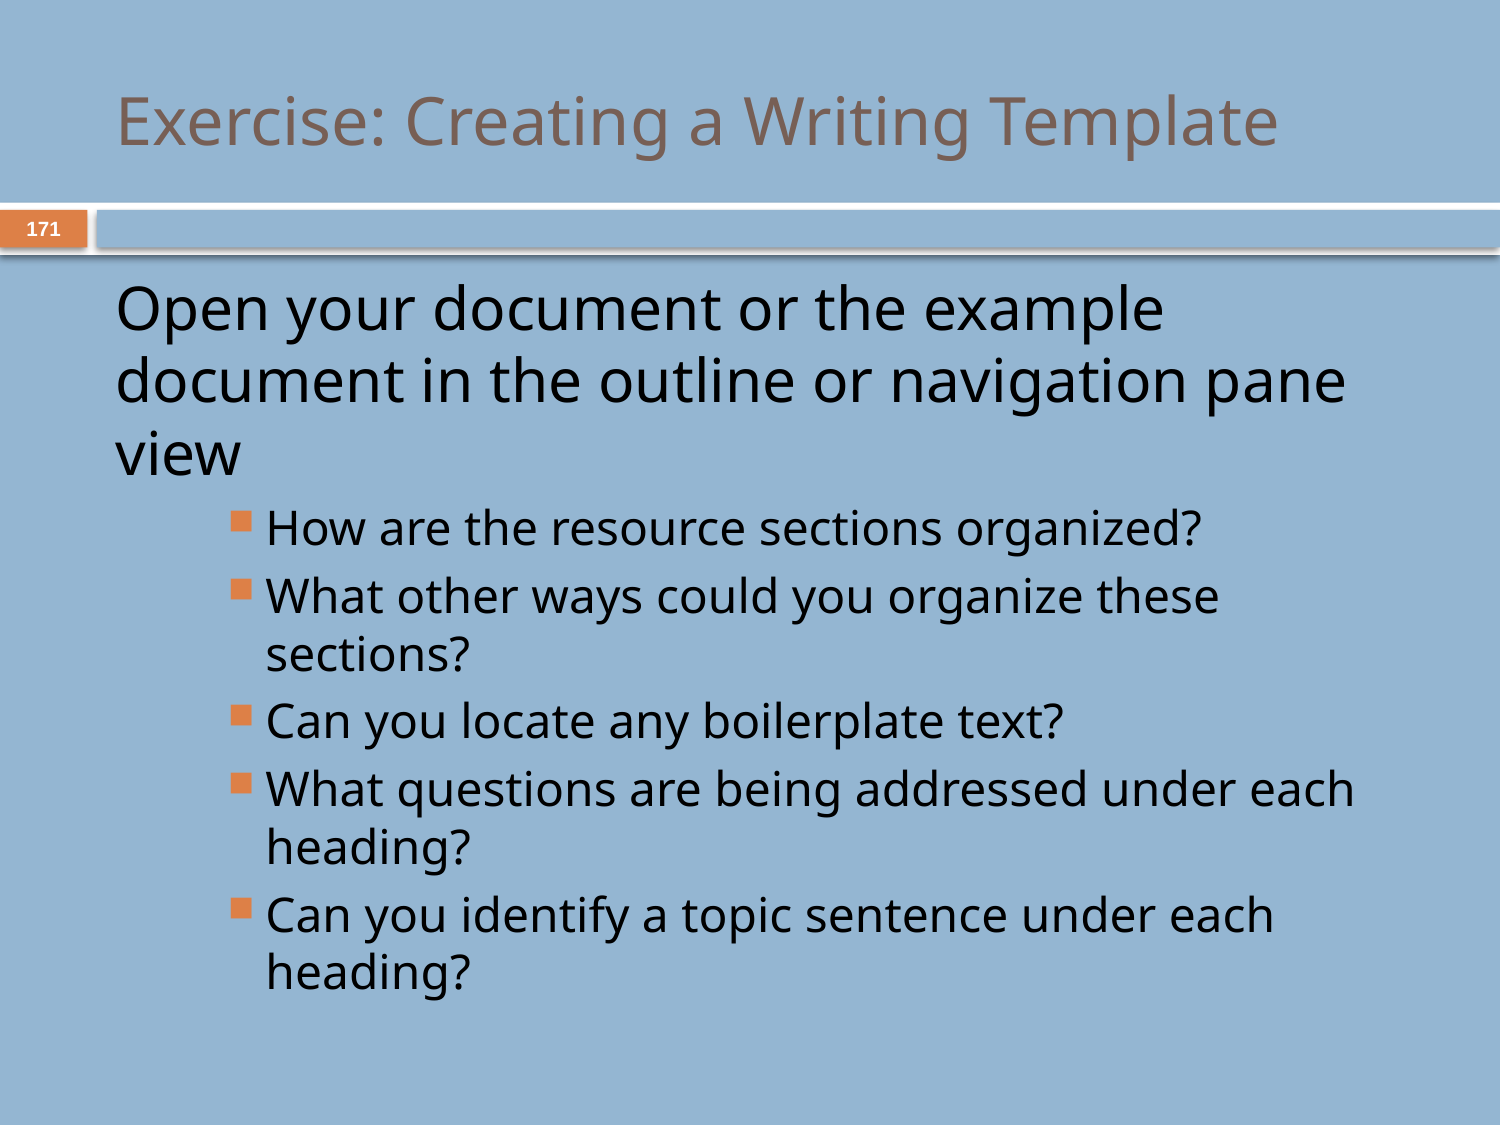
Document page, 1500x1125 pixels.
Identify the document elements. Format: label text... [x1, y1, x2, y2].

slide_number 171 [0, 208, 88, 249]
title Exercise: Creating a Writing Template [100, 37, 1438, 200]
list Open your document or the example document in the outline or navigation pane view How are the resource sections organized? What other ways could you organize these sections? Can you locate any boilerplate text? What questions are being addressed under each heading? Can you identify a topic sentence under each heading? [100, 262, 1438, 1000]
